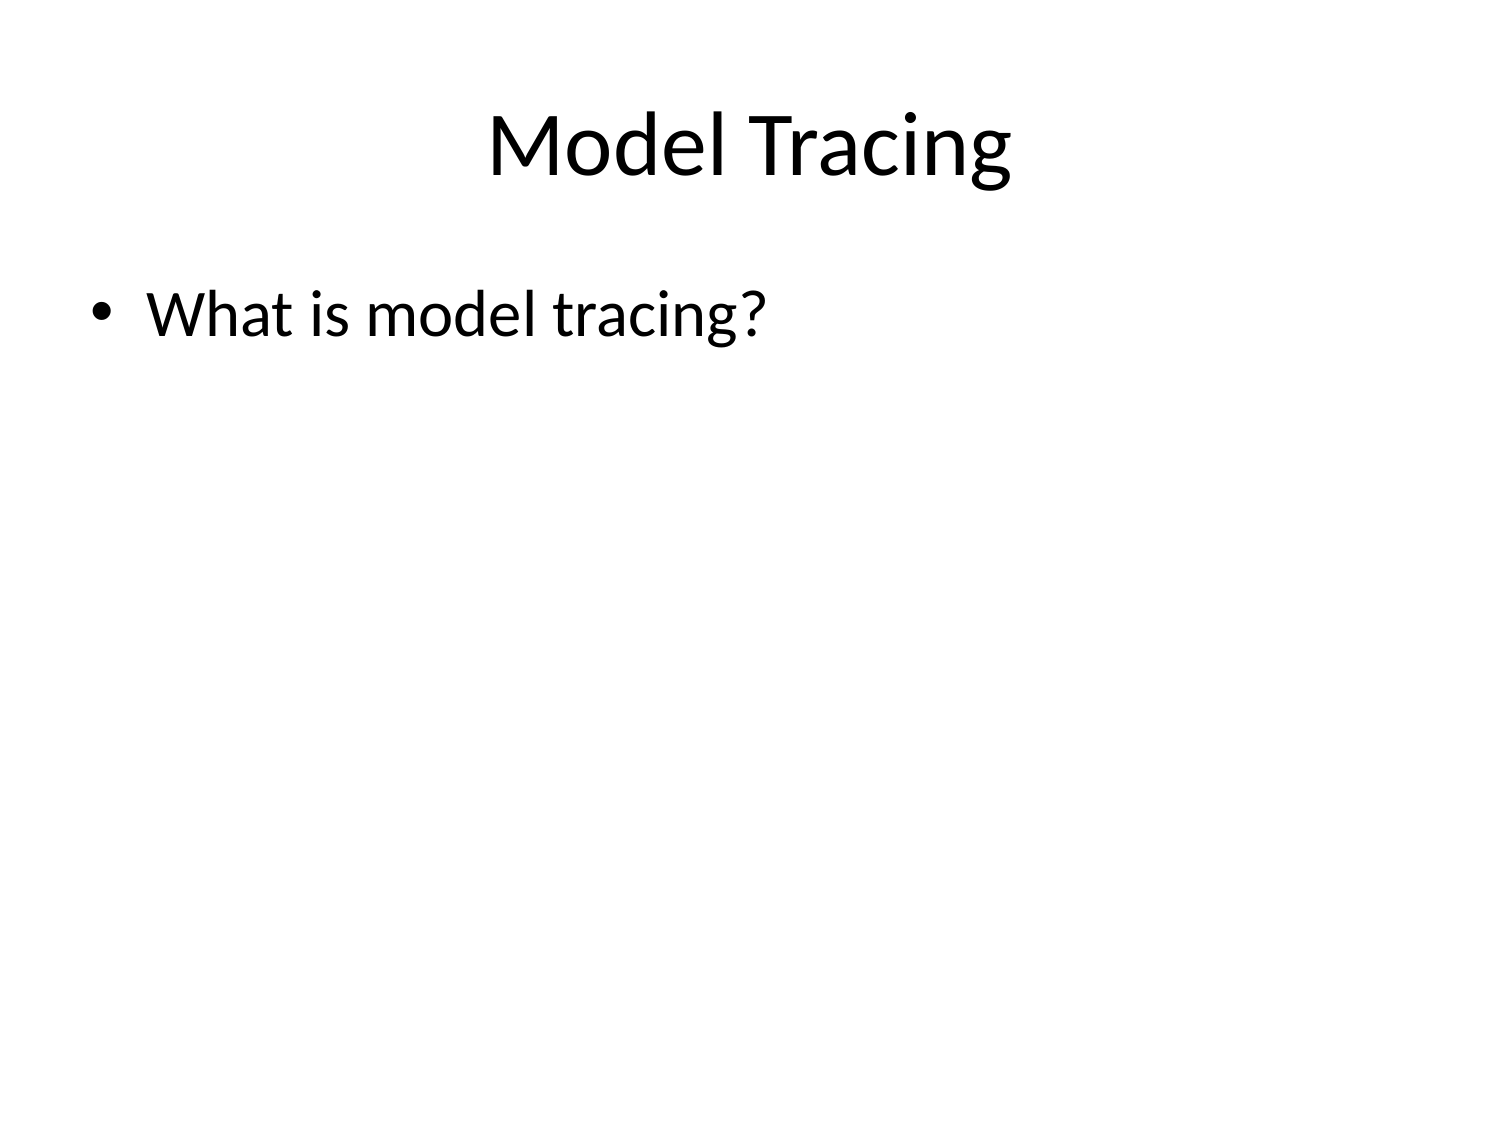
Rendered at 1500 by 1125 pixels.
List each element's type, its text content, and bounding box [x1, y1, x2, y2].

title Model Tracing [75, 45, 1425, 233]
list What is model tracing? [75, 262, 1425, 1005]
